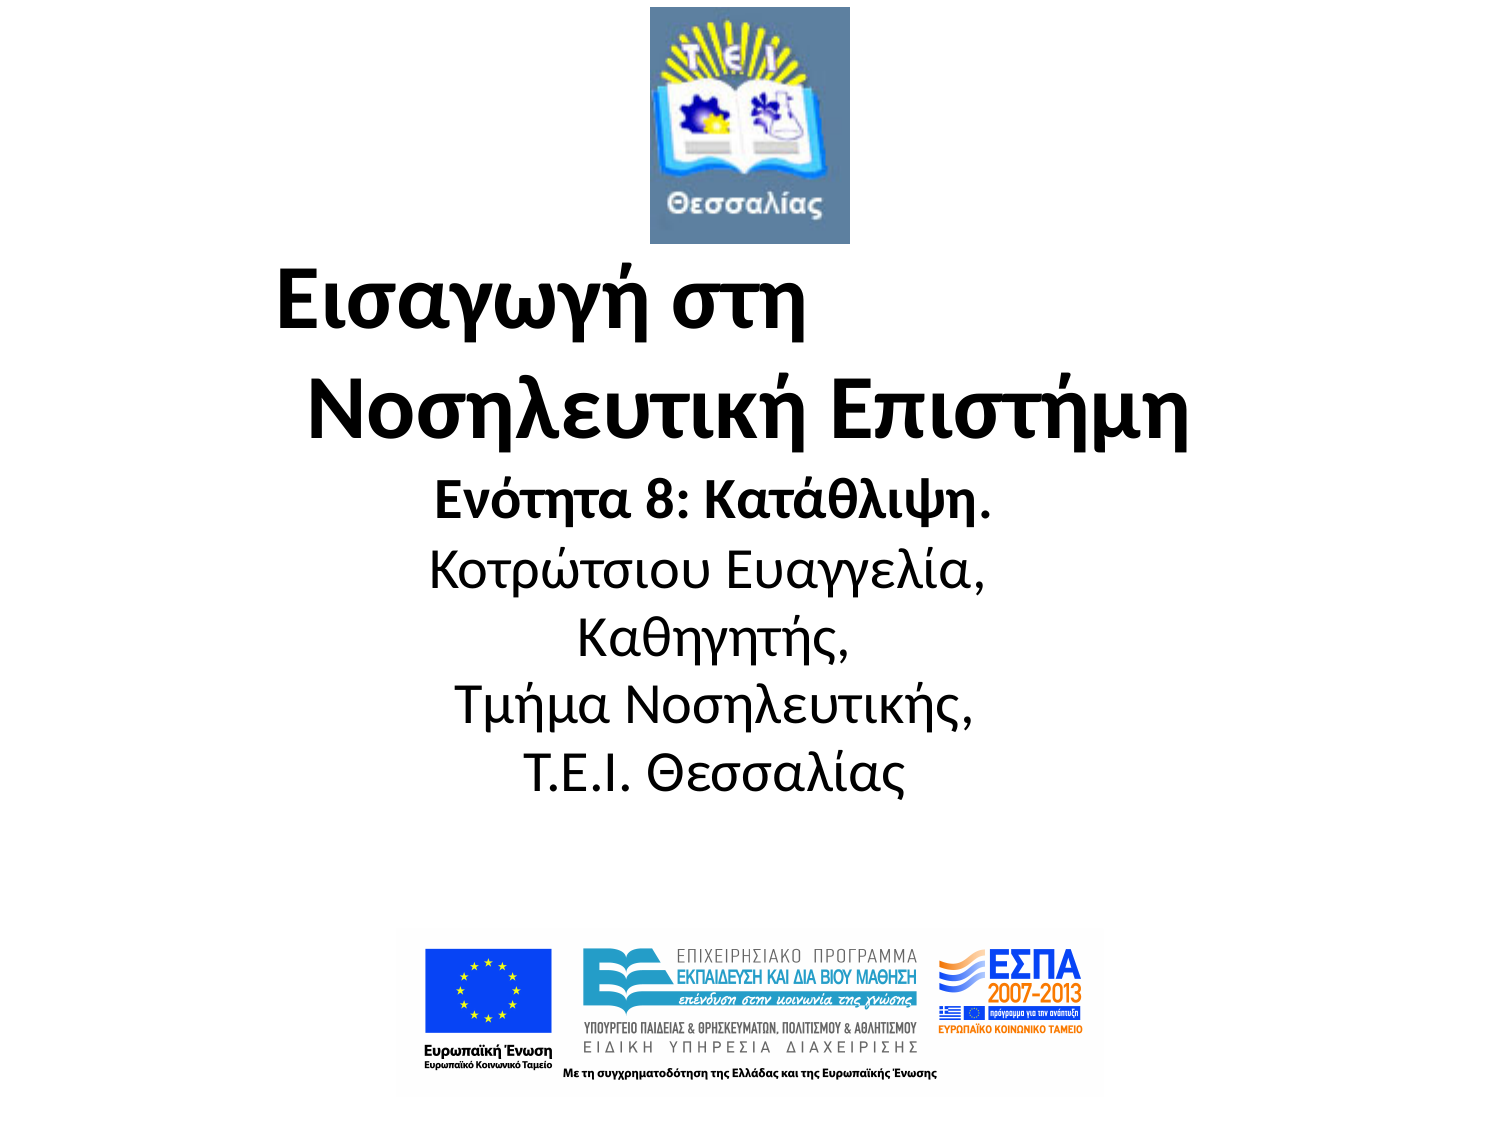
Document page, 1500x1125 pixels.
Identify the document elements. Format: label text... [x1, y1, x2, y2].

picture [396, 928, 1104, 1098]
subtitle Ενότητα 8: Κατάθλιψη. Κοτρώτσιου Ευαγγελία, Καθηγητής, Τμήμα Νοσηλευτικής, T.E.I. Θεσσαλίας [41, 444, 1388, 1110]
picture [650, 6, 850, 244]
title Εισαγωγή στη Νοσηλευτική Επιστήμη [112, 226, 1388, 444]
